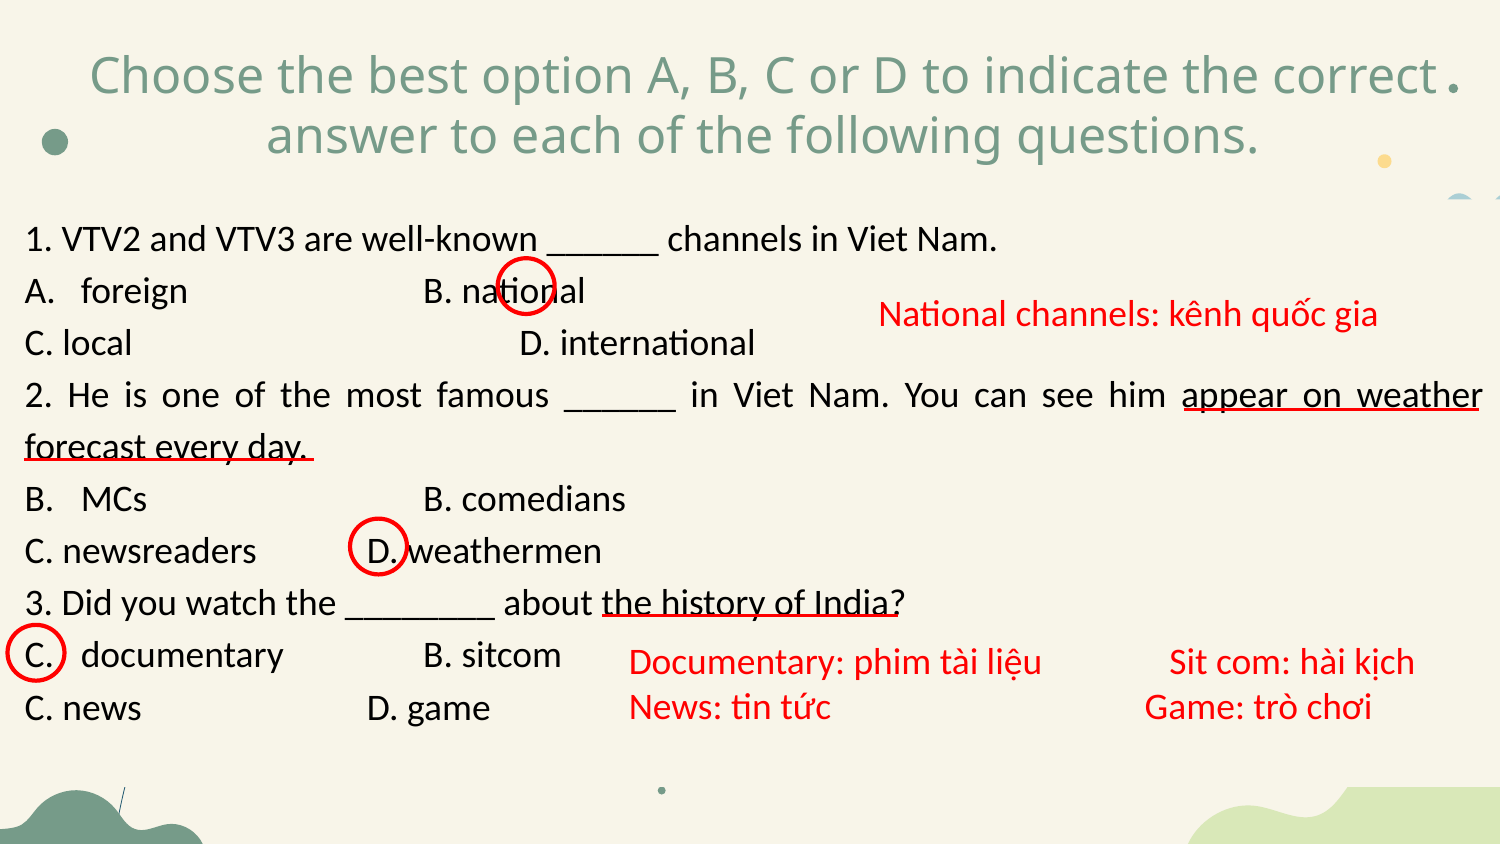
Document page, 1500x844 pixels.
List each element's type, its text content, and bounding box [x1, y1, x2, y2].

text_box [347, 516, 410, 577]
text_box National channels: kênh quốc gia [863, 281, 1403, 342]
title Choose the best option A, B, C or D to indicate the correct answer to each of the following questions. [48, 28, 1480, 126]
text_box [495, 256, 557, 317]
text_box [5, 622, 67, 683]
text_box Documentary: phim tài liệu Sit com: hài kịch News: tin tức Game: trò chơi [613, 629, 1462, 735]
text_box 1. VTV2 and VTV3 are well-known ______ channels in Viet Nam. foreign B. national C. local D. international 2. He is one of the most famous ______ in Viet Nam. You can see him appear on weather forecast every day. MCs B. comedians C. newsreaders D. weathermen 3. Did you watch the ________ about the history of India? documentary B. sitcom C. news D. game [9, 199, 1500, 787]
